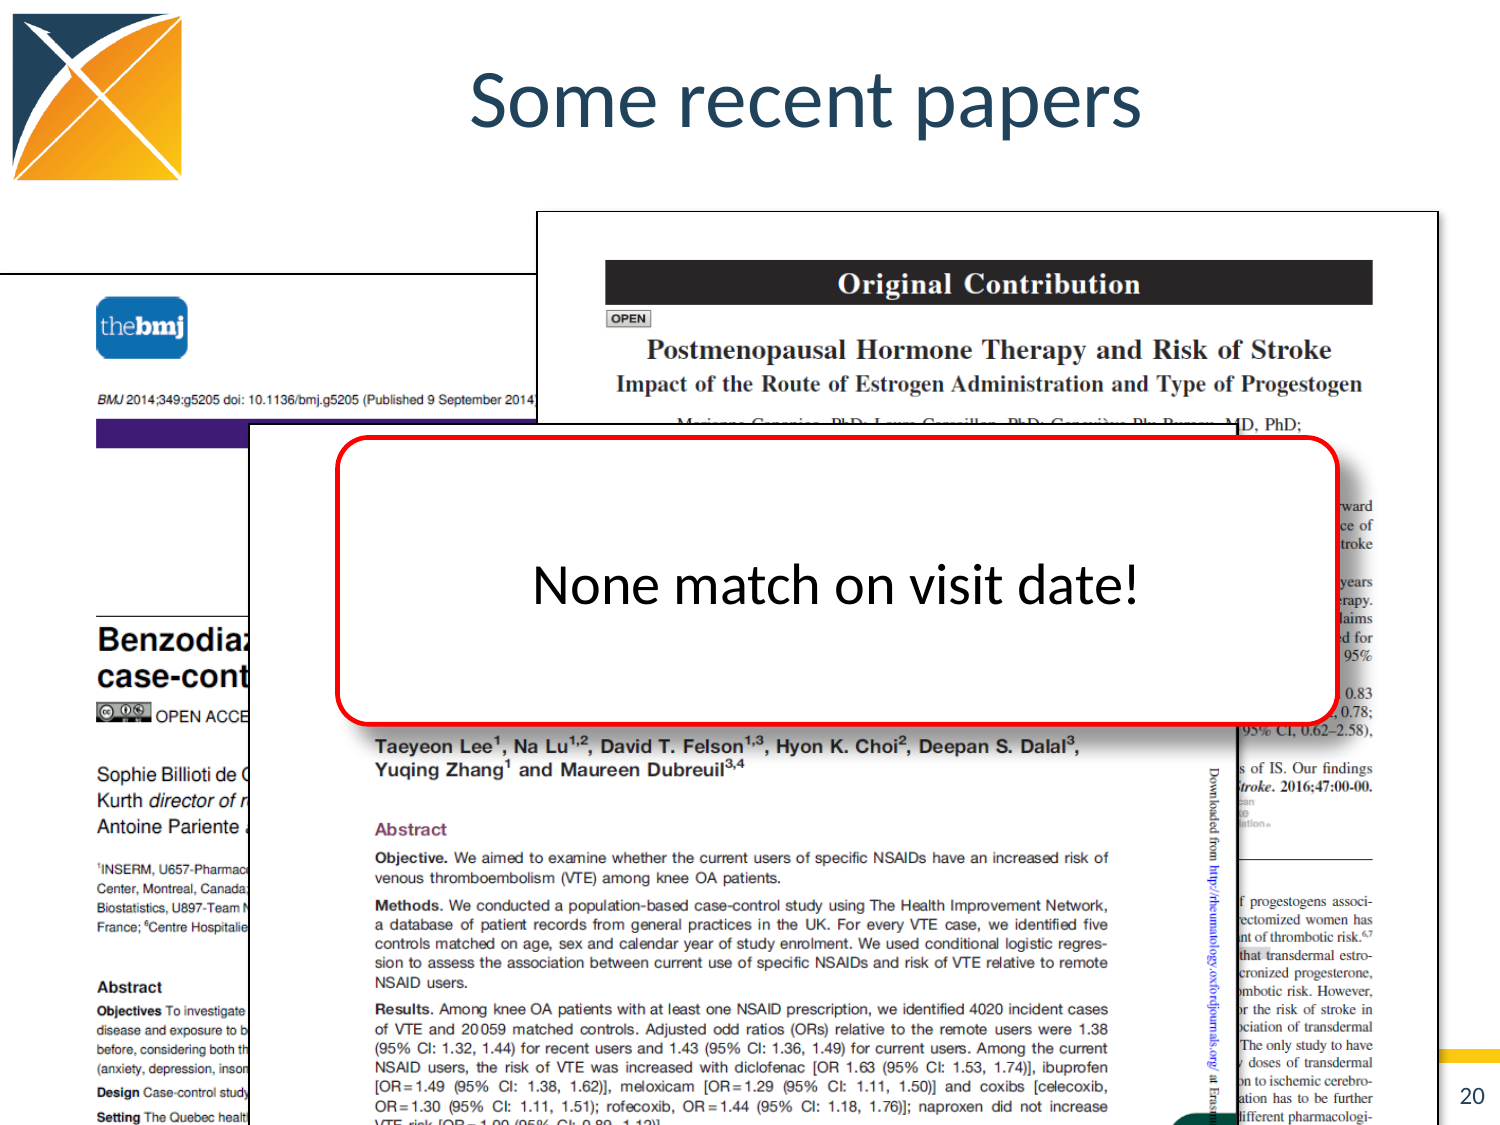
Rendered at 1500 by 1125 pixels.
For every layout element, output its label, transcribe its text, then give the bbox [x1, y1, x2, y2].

picture [0, 0, 206, 200]
picture [0, 212, 1438, 1125]
slide_number 20 [1448, 1065, 1500, 1125]
title Some recent papers [187, 24, 1425, 163]
